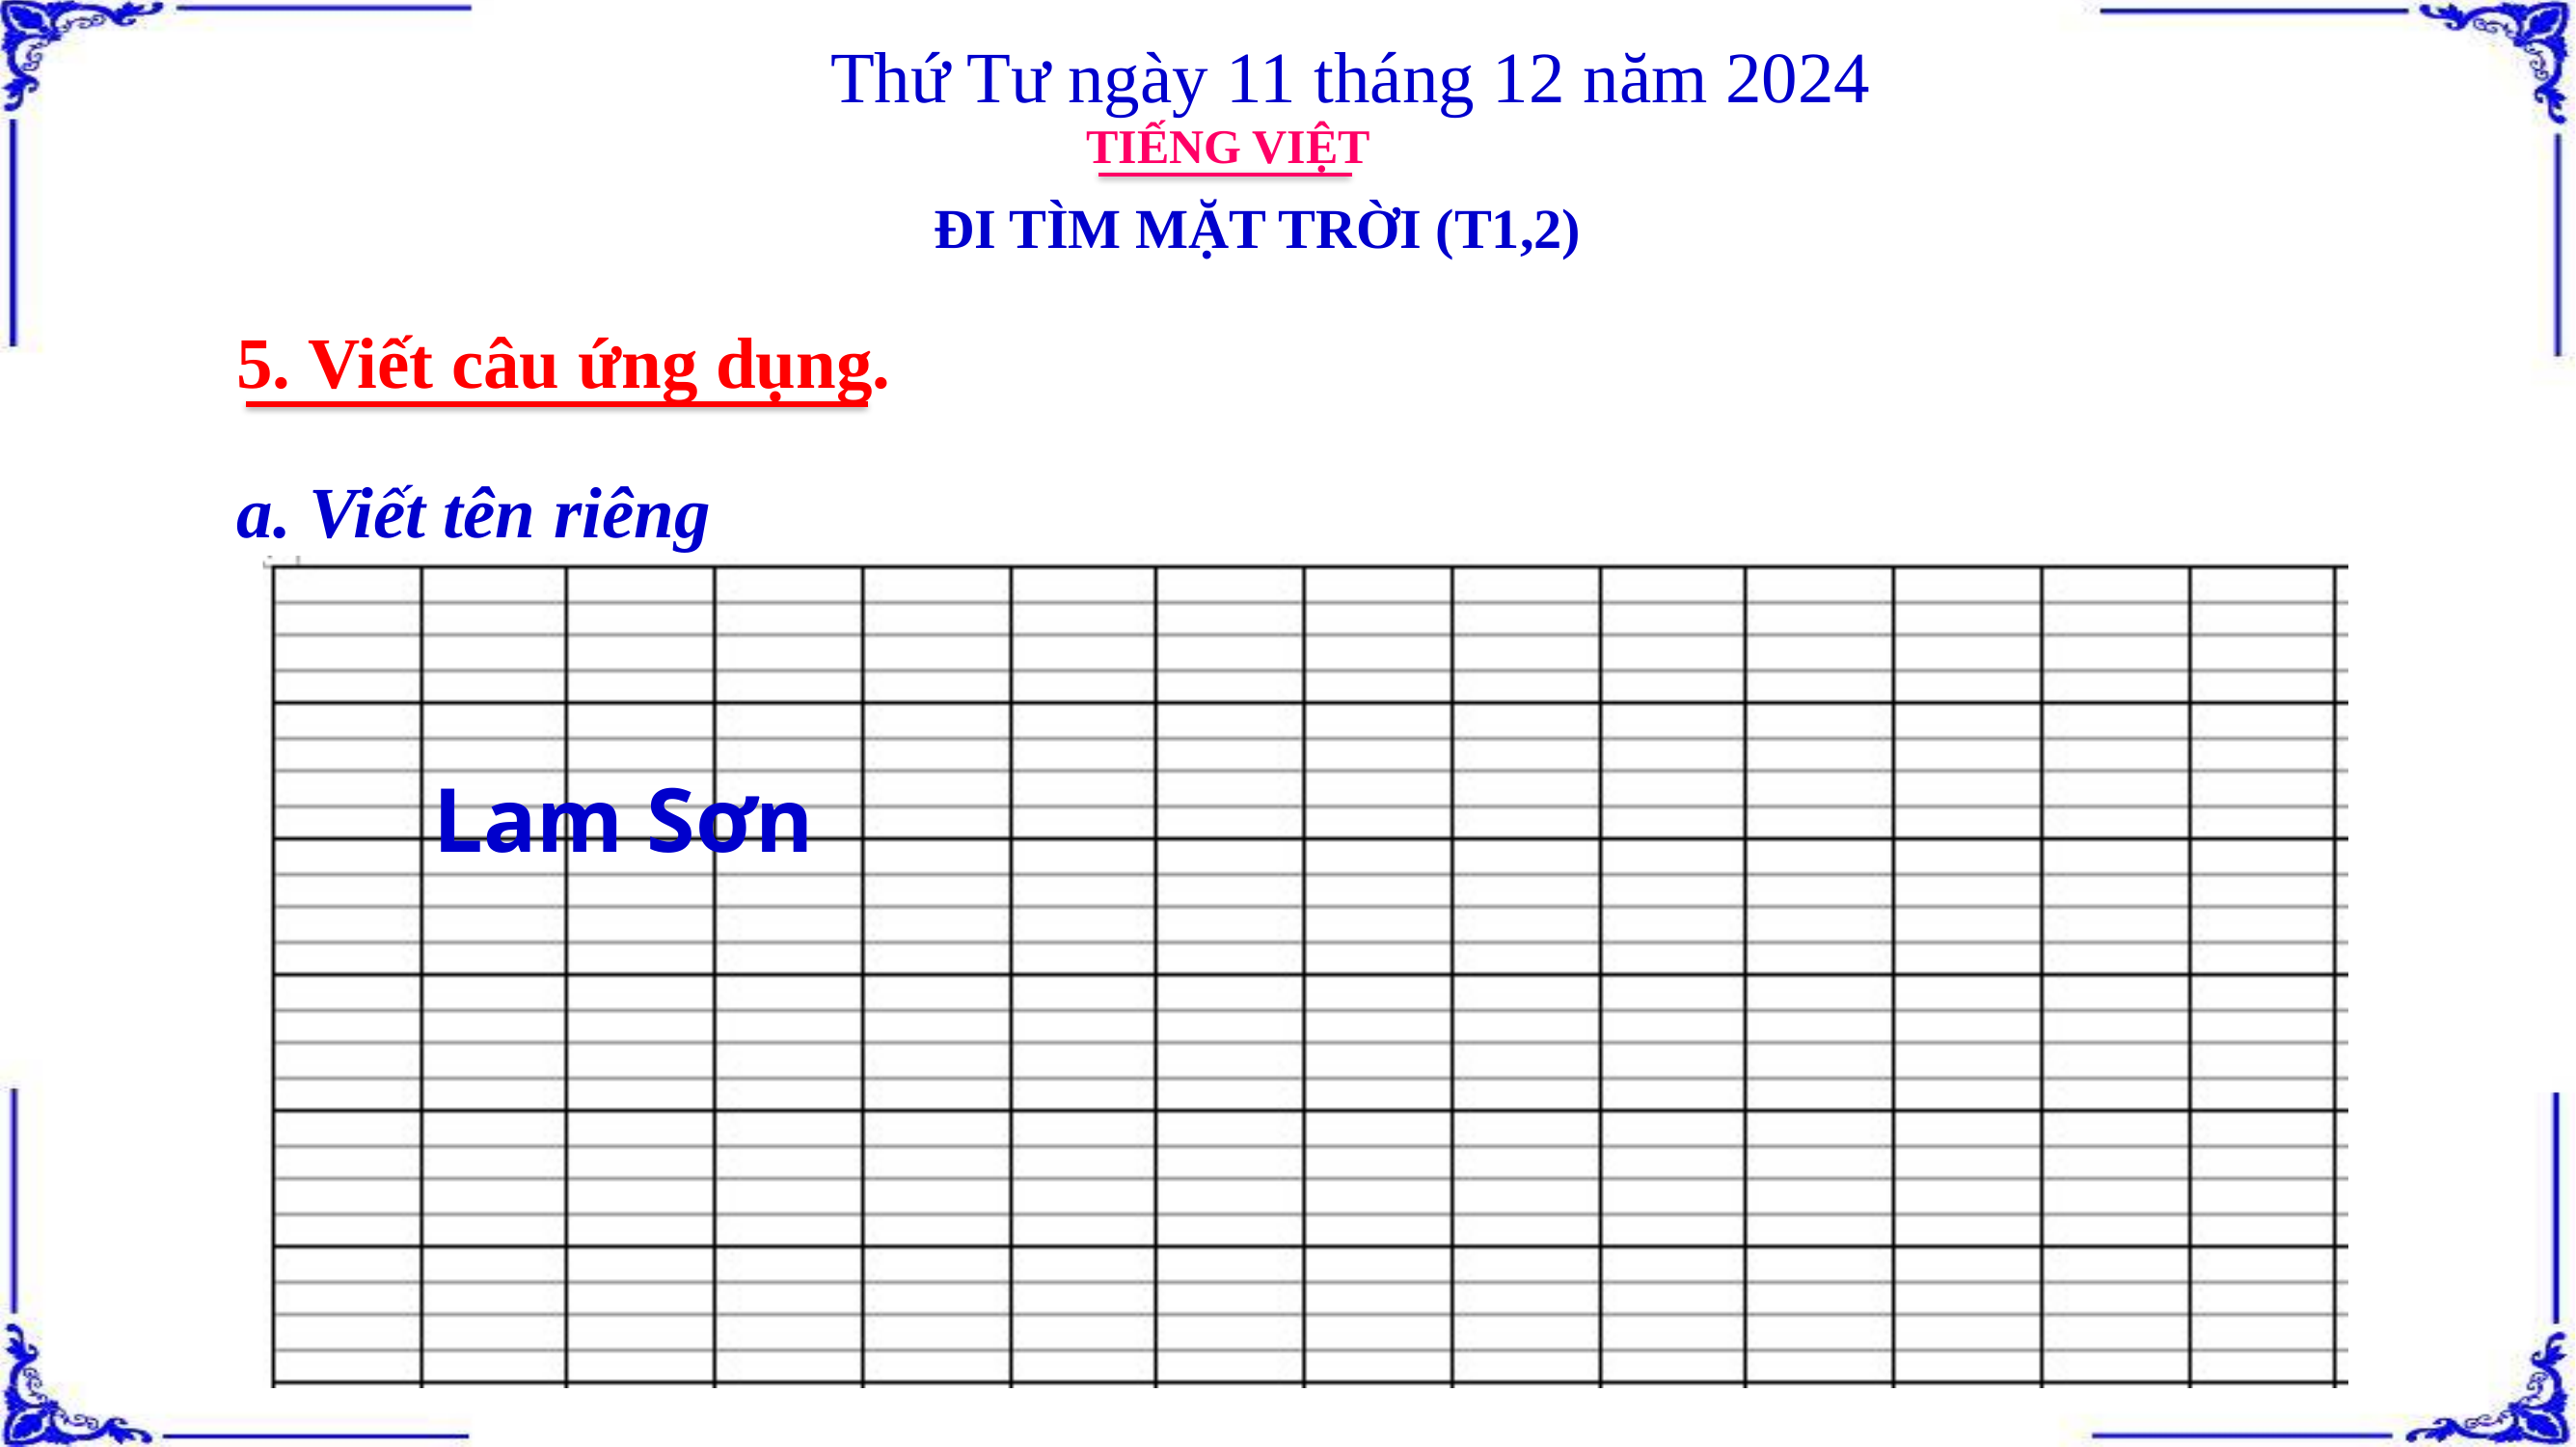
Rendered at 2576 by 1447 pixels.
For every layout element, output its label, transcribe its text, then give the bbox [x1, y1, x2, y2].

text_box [810, 23, 1891, 273]
picture [0, 0, 2576, 1447]
text_box a. Viết tên riêng [222, 457, 759, 560]
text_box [222, 309, 1296, 412]
